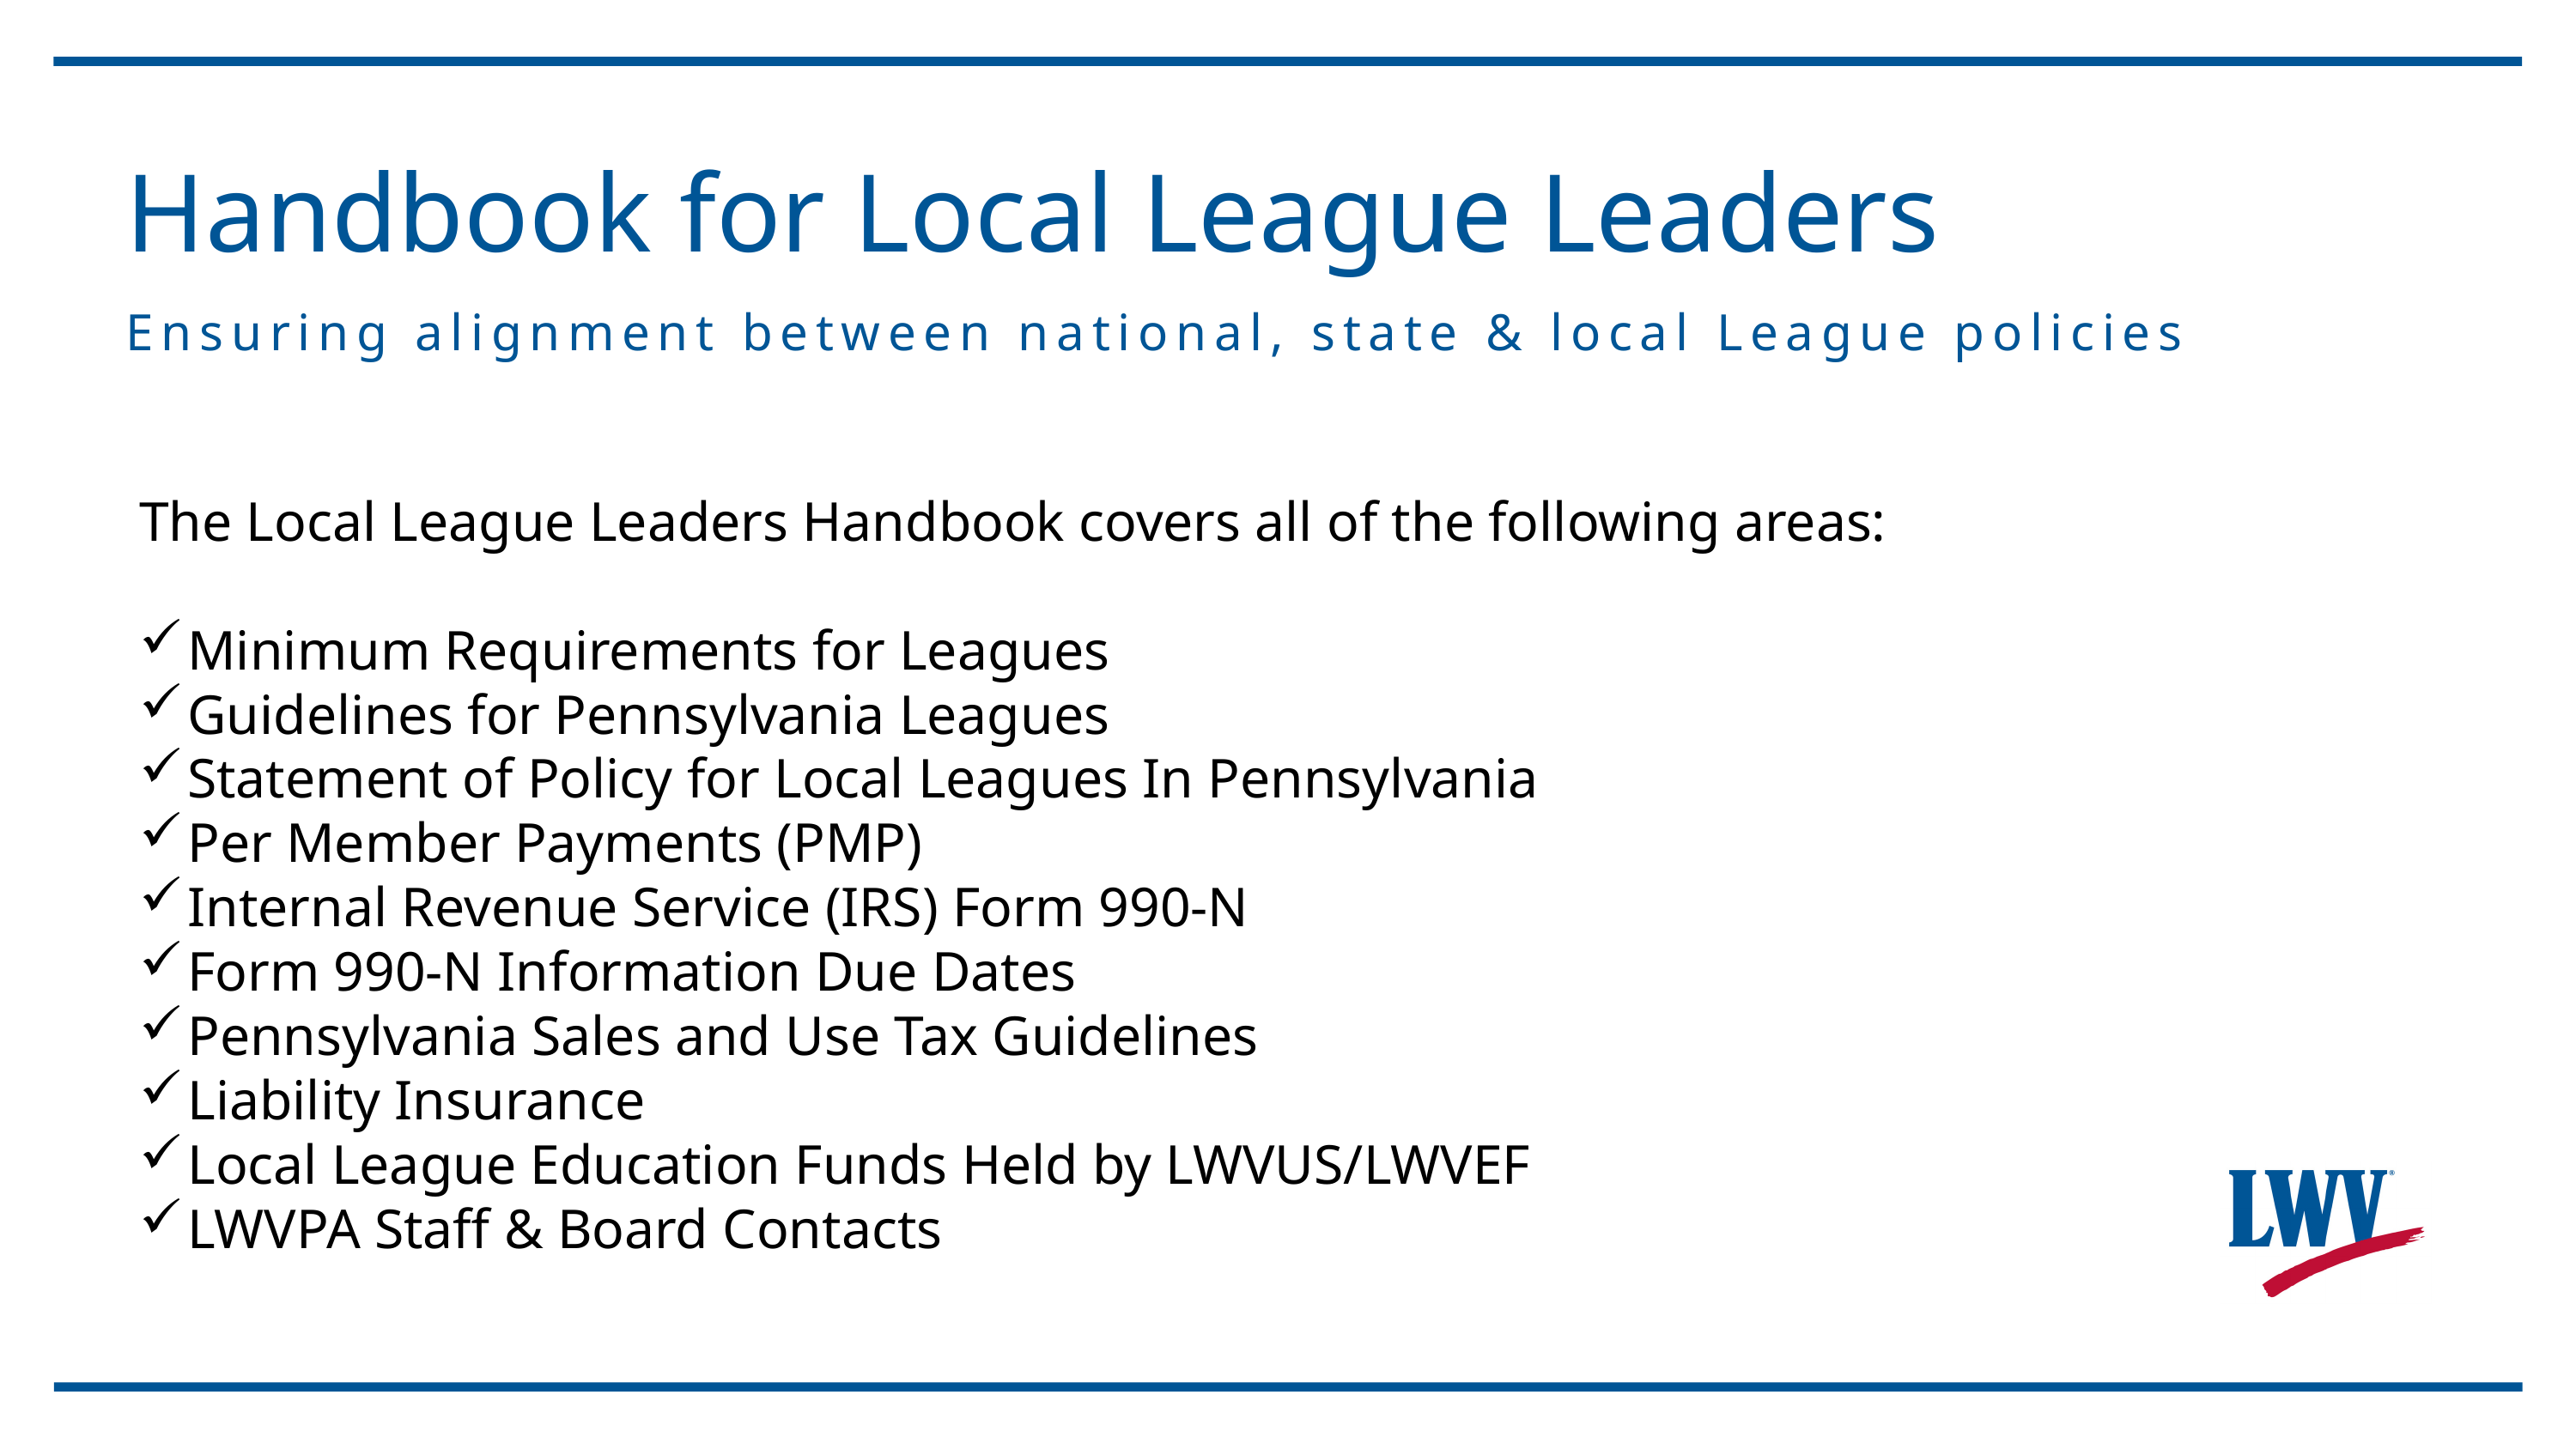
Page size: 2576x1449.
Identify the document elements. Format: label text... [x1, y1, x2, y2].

text_box [53, 57, 2523, 66]
text_box The Local League Leaders Handbook covers all of the following areas: Minimum Requirements for Leagues Guidelines for Pennsylvania Leagues Statement of Policy for Local Leagues In Pennsylvania Per Member Payments (PMP) Internal Revenue Service (IRS) Form 990-N Form 990-N Information Due Dates Pennsylvania Sales and Use Tax Guidelines Liability Insurance Local League Education Funds Held by LWVUS/LWVEF LWVPA Staff & Board Contacts [126, 481, 2330, 1373]
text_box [125, 144, 2287, 361]
text_box [53, 1382, 2523, 1392]
picture [2219, 1161, 2432, 1304]
